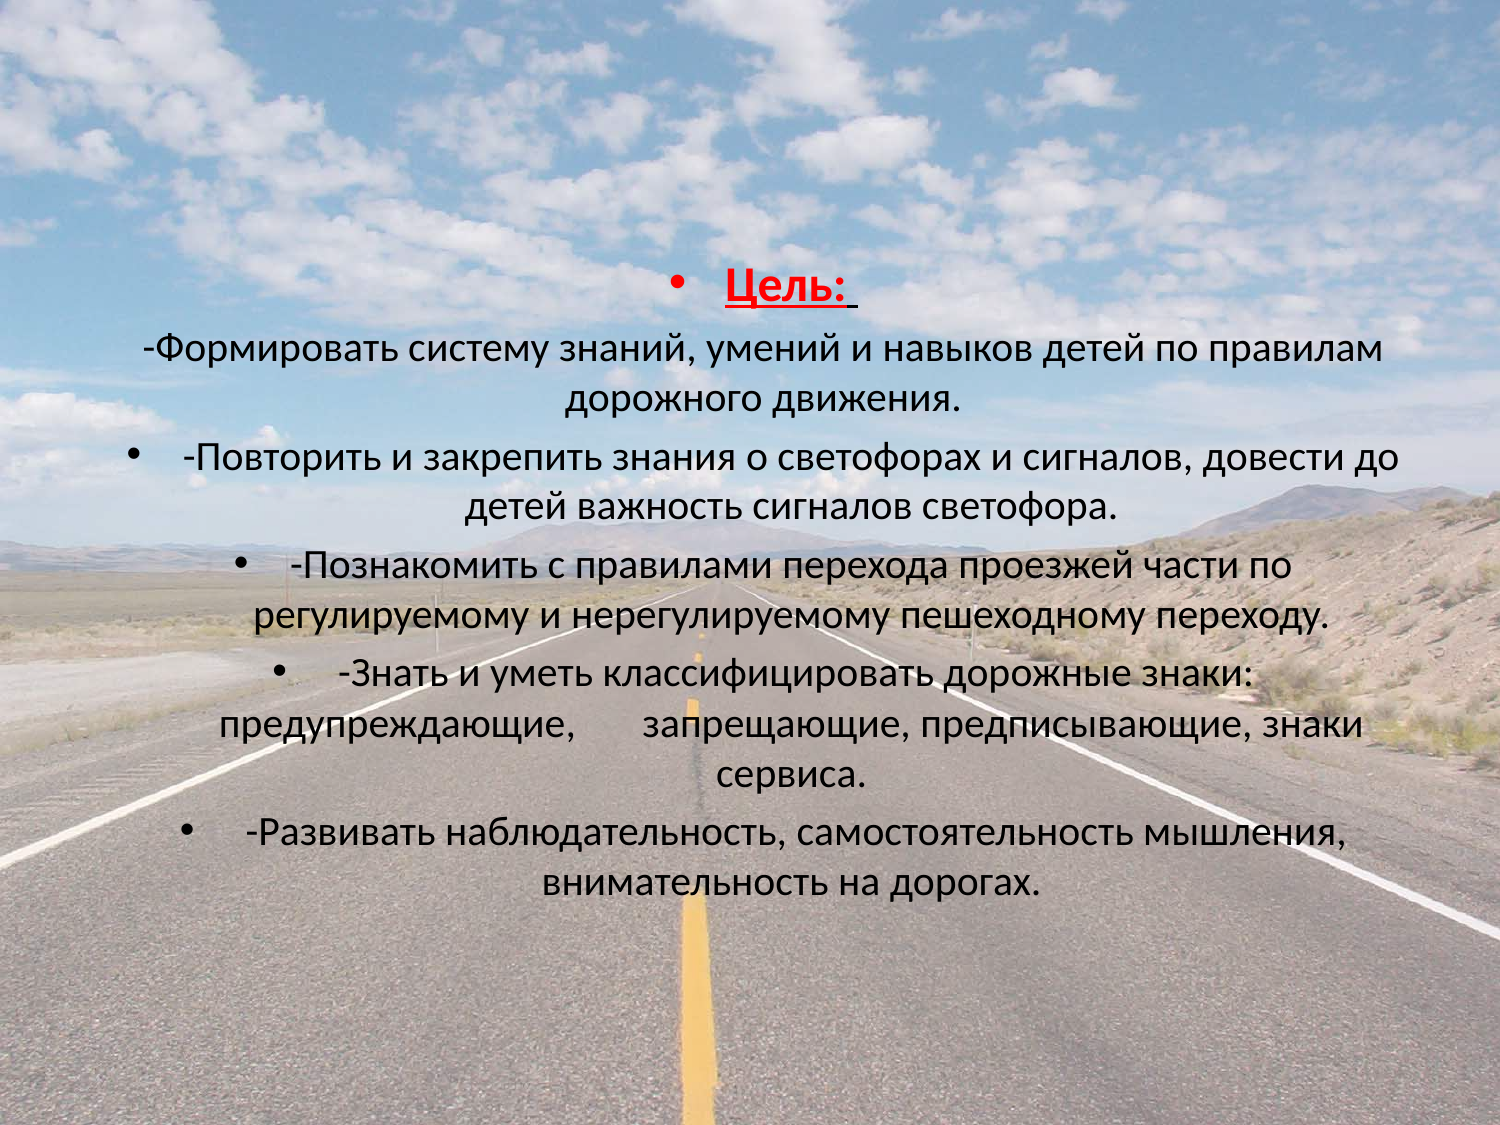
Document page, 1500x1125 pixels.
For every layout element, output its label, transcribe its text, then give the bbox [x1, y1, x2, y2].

list Цель: -Формировать систему знаний, умений и навыков детей по правилам дорожного движения. -Повторить и закрепить знания о светофорах и сигналов, довести до детей важность сигналов светофора. -Познакомить с правилами перехода проезжей части по регулируемому и нерегулируемому пешеходному переходу. -Знать и уметь классифицировать дорожные знаки: предупреждающие, запрещающие, предписывающие, знаки сервиса. -Развивать наблюдательность, самостоятельность мышления, внимательность на дорогах. [88, 125, 1439, 1125]
